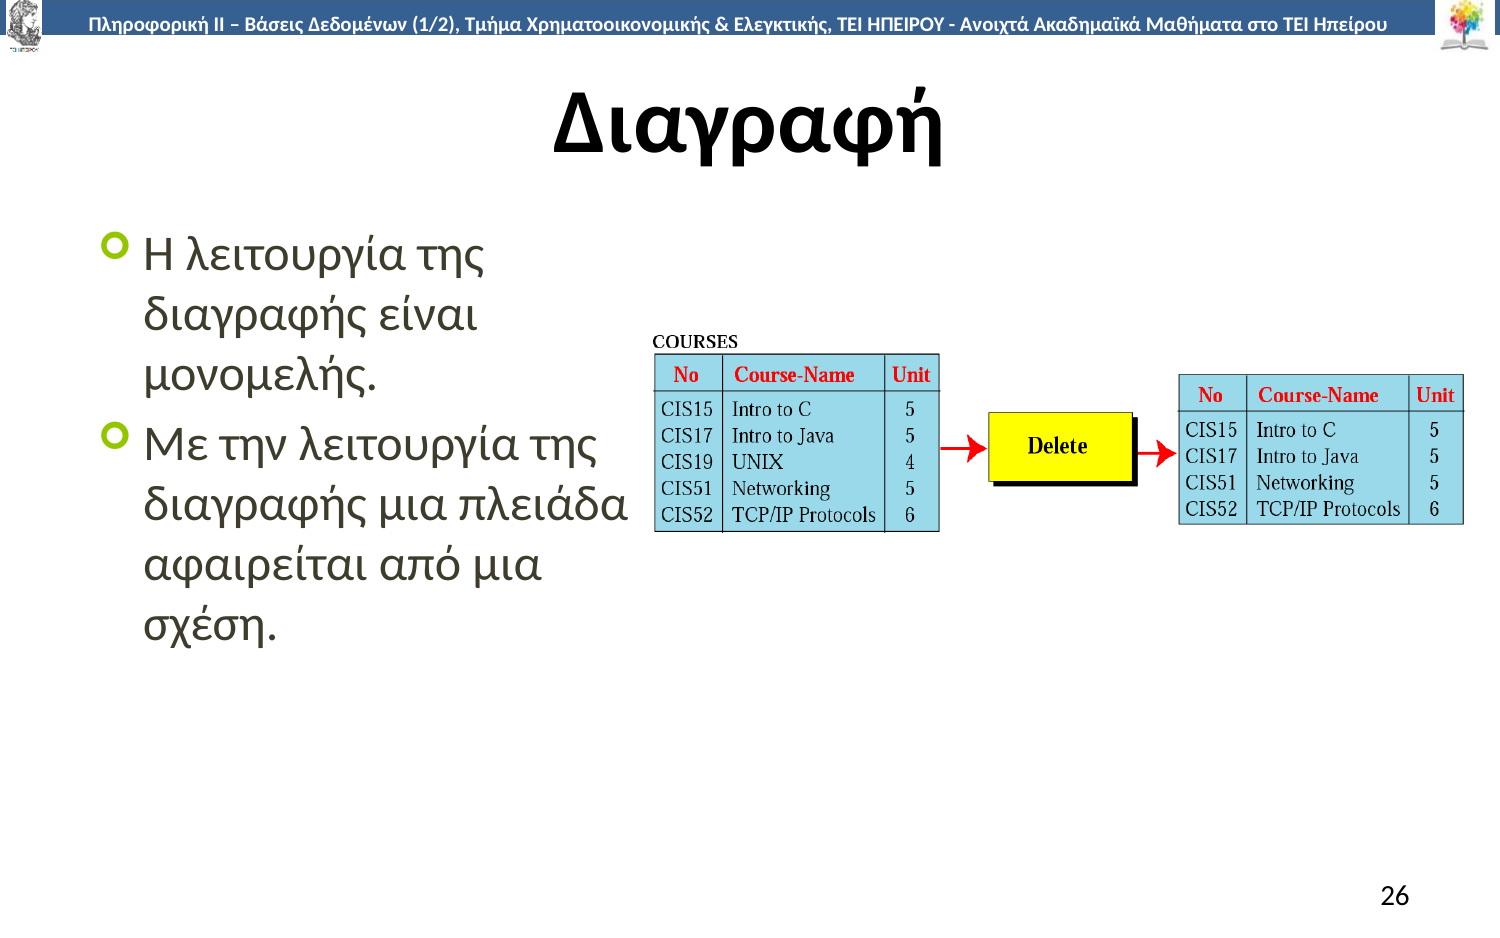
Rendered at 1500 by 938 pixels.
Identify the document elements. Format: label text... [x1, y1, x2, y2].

list Η λειτουργία της διαγραφής είναι μονομελής. Με την λειτουργία της διαγραφής μια πλειάδα αφαιρείται από μια σχέση. [71, 213, 656, 846]
picture [6, 0, 42, 54]
slide_number 26 [1074, 868, 1425, 919]
title Διαγραφή [75, 37, 1425, 194]
picture [651, 331, 1466, 533]
picture [1435, 0, 1495, 52]
